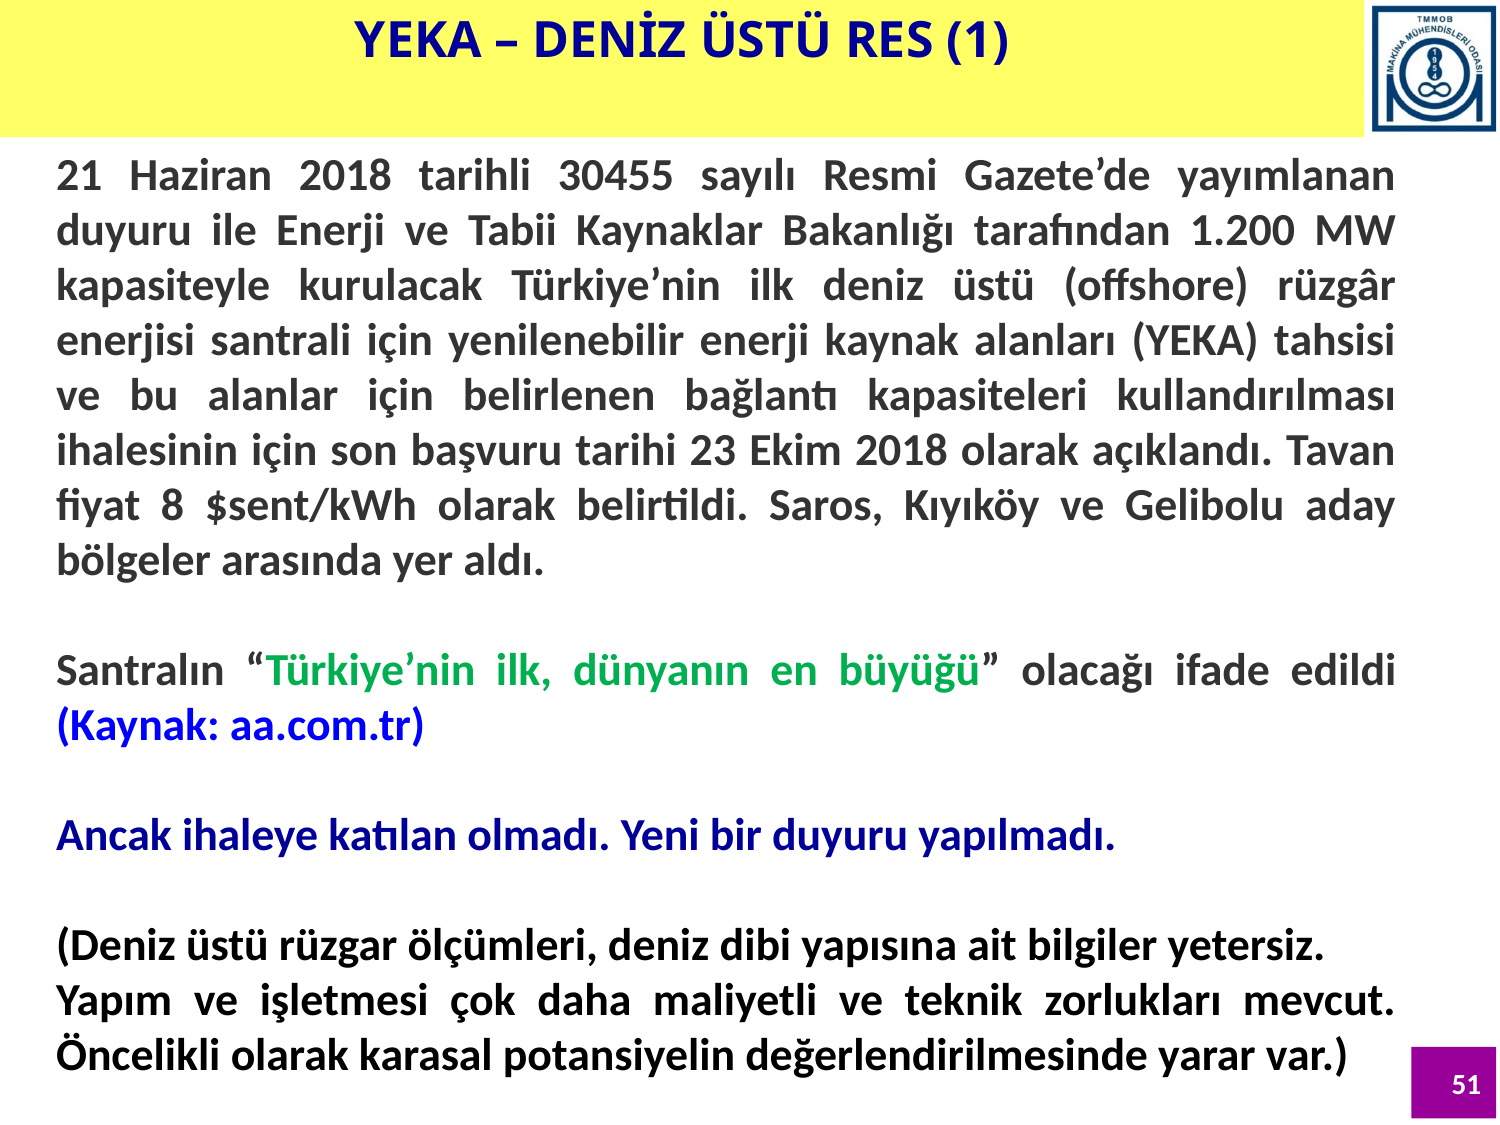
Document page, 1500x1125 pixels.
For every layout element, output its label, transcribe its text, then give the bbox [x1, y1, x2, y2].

text_box YEKA – DENİZ ÜSTÜ RES (1) [0, 0, 1365, 138]
picture [1371, 5, 1497, 132]
text_box 21 Haziran 2018 tarihli 30455 sayılı Resmi Gazete’de yayımlanan duyuru ile Enerji ve Tabii Kaynaklar Bakanlığı tarafından 1.200 MW kapasiteyle kurulacak Türkiye’nin ilk deniz üstü (offshore) rüzgâr enerjisi santrali için yenilenebilir enerji kaynak alanları (YEKA) tahsisi ve bu alanlar için belirlenen bağlantı kapasiteleri kullandırılması ihalesinin için son başvuru tarihi 23 Ekim 2018 olarak açıklandı. Tavan fiyat 8 $sent/kWh olarak belirtildi. Saros, Kıyıköy ve Gelibolu aday bölgeler arasında yer aldı. Santralın “Türkiye’nin ilk, dünyanın en büyüğü” olacağı ifade edildi (Kaynak: aa.com.tr) Ancak ihaleye katılan olmadı. Yeni bir duyuru yapılmadı. (Deniz üstü rüzgar ölçümleri, deniz dibi yapısına ait bilgiler yetersiz. Yapım ve işletmesi çok daha maliyetli ve teknik zorlukları mevcut. Öncelikli olarak karasal potansiyelin değerlendirilmesinde yarar var.) [41, 137, 1412, 1087]
slide_number 51 [1411, 1046, 1497, 1119]
